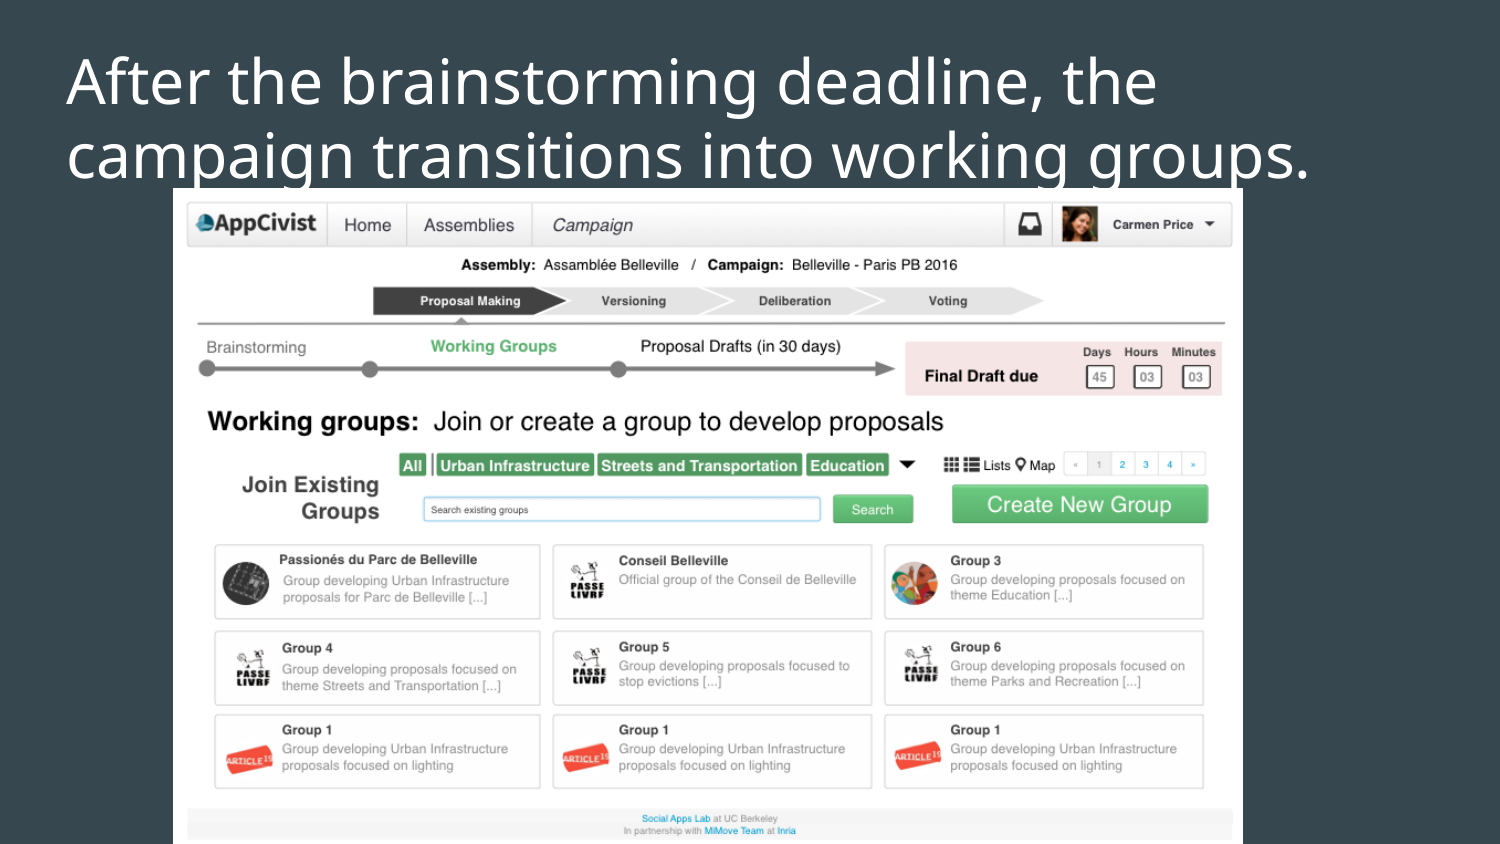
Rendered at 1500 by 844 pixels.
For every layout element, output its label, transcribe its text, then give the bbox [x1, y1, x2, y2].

title After the brainstorming deadline, the campaign transitions into working groups. [51, 26, 1449, 121]
picture [172, 188, 1244, 844]
